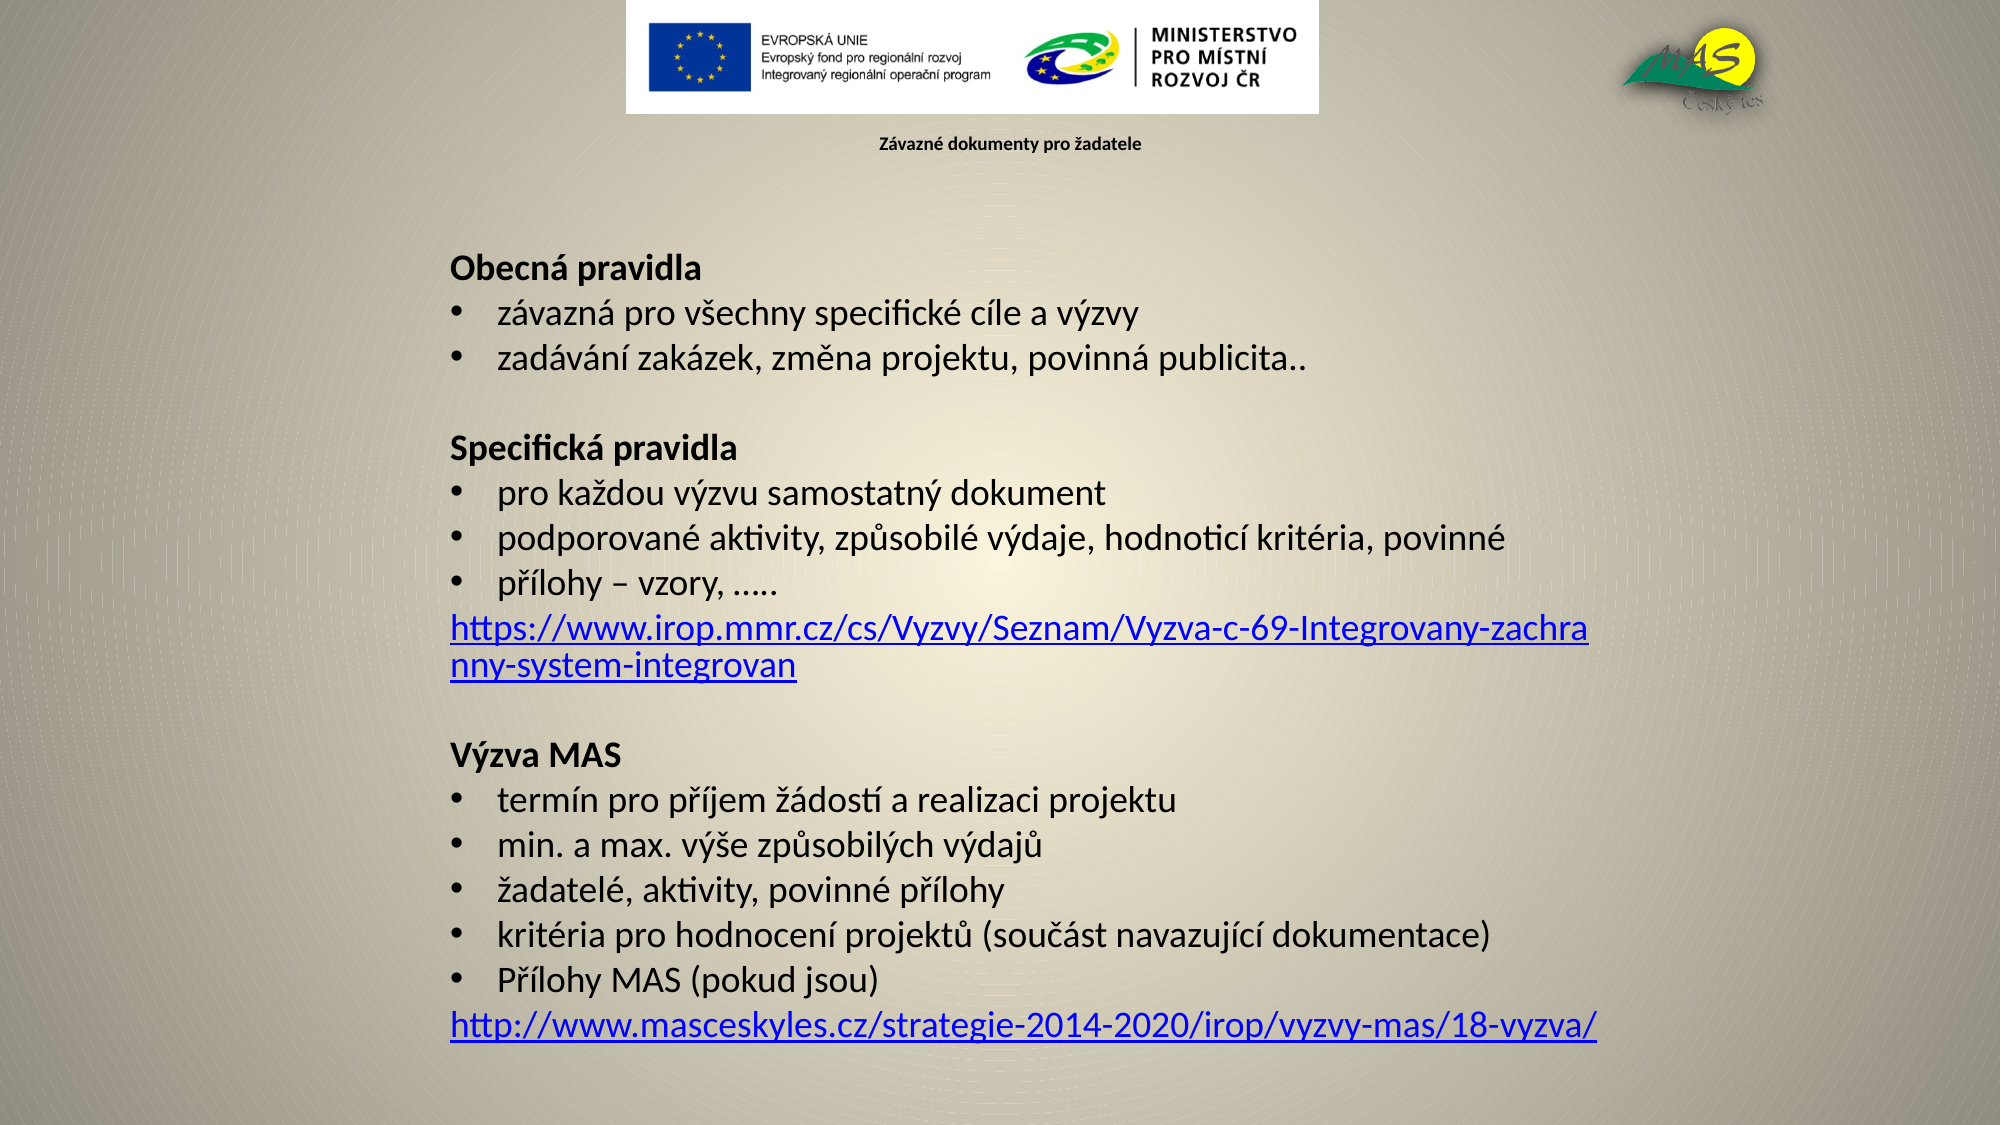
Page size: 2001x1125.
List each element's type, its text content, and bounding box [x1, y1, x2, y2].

title Závazné dokumenty pro žadatele [422, 74, 1599, 196]
text_box Obecná pravidla závazná pro všechny specifické cíle a výzvy zadávání zakázek, změna projektu, povinná publicita.. Specifická pravidla pro každou výzvu samostatný dokument podporované aktivity, způsobilé výdaje, hodnoticí kritéria, povinné přílohy – vzory, ….. https://www.irop.mmr.cz/cs/Vyzvy/Seznam/Vyzva-c-69-Integrovany-zachranny-system-integrovan Výzva MAS termín pro příjem žádostí a realizaci projektu min. a max. výše způsobilých výdajů žadatelé, aktivity, povinné přílohy kritéria pro hodnocení projektů (součást navazující dokumentace) Přílohy MAS (pokud jsou) http://www.masceskyles.cz/strategie-2014-2020/irop/vyzvy-mas/18-vyzva/ [435, 235, 1622, 1125]
picture [1619, 28, 1763, 115]
picture [626, 0, 1319, 74]
